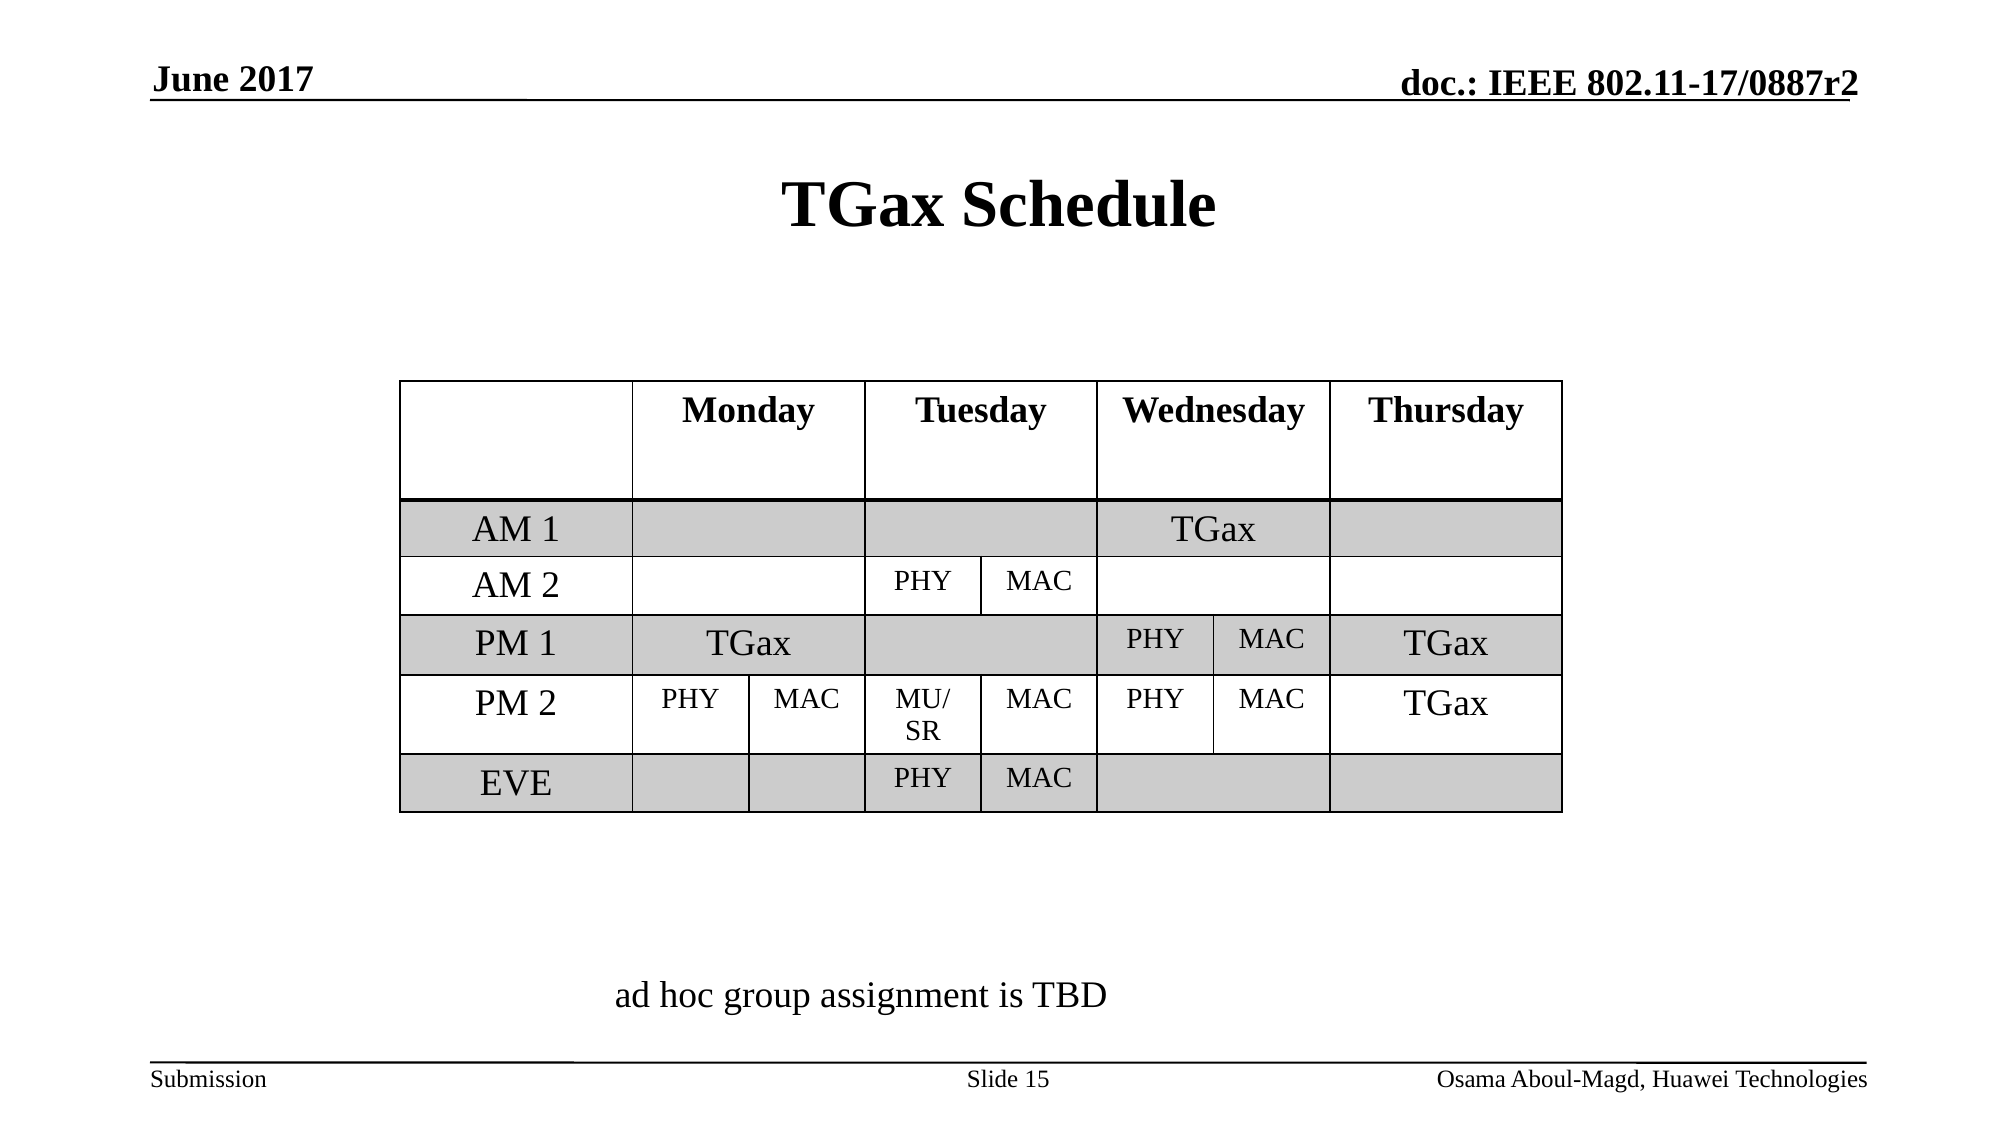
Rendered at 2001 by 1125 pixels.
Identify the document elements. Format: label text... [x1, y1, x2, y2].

table_cell PHY [866, 755, 980, 811]
table_cell PHY [1098, 616, 1213, 674]
table_cell TGax [1331, 676, 1561, 753]
table_cell [633, 755, 748, 811]
table_cell [633, 502, 864, 556]
table_cell AM 2 [401, 557, 632, 614]
title TGax Schedule [149, 112, 1850, 288]
table_cell PM 1 [401, 616, 632, 674]
table_cell AM 1 [401, 502, 632, 556]
table_cell MAC [1214, 676, 1329, 753]
table_cell PHY [866, 557, 980, 614]
table_cell [750, 755, 864, 811]
table_header Thursday [1331, 382, 1561, 498]
table_cell [633, 557, 864, 614]
table_cell TGax [1098, 502, 1329, 556]
table_cell MAC [750, 676, 864, 753]
table_cell MAC [1214, 616, 1329, 674]
table_header [401, 382, 632, 498]
table_cell PM 2 [401, 676, 632, 753]
table_header Tuesday [866, 382, 1096, 498]
table_cell [866, 502, 1096, 556]
slide_number Slide 15 [950, 1061, 1067, 1123]
table_cell MAC [982, 676, 1096, 753]
table_cell [1098, 755, 1329, 811]
table_cell [1331, 557, 1561, 614]
table_cell [1331, 755, 1561, 811]
table_cell [866, 616, 1096, 674]
table_cell TGax [1331, 616, 1561, 674]
table_cell MU/SR [866, 676, 980, 753]
table_cell PHY [1098, 676, 1213, 753]
footer Osama Aboul-Magd, Huawei Technologies [1171, 1061, 1869, 1093]
table_cell TGax [633, 616, 864, 674]
table_cell PHY [633, 676, 748, 753]
table_cell MAC [982, 755, 1096, 811]
table_header Wednesday [1098, 382, 1329, 498]
table_cell [1098, 557, 1329, 614]
table_header Monday [633, 382, 864, 498]
text_box ad hoc group assignment is TBD [599, 962, 1129, 1023]
table_cell EVE [401, 755, 632, 811]
table_cell [1331, 502, 1561, 556]
table_cell MAC [982, 557, 1096, 614]
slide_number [152, 54, 563, 100]
